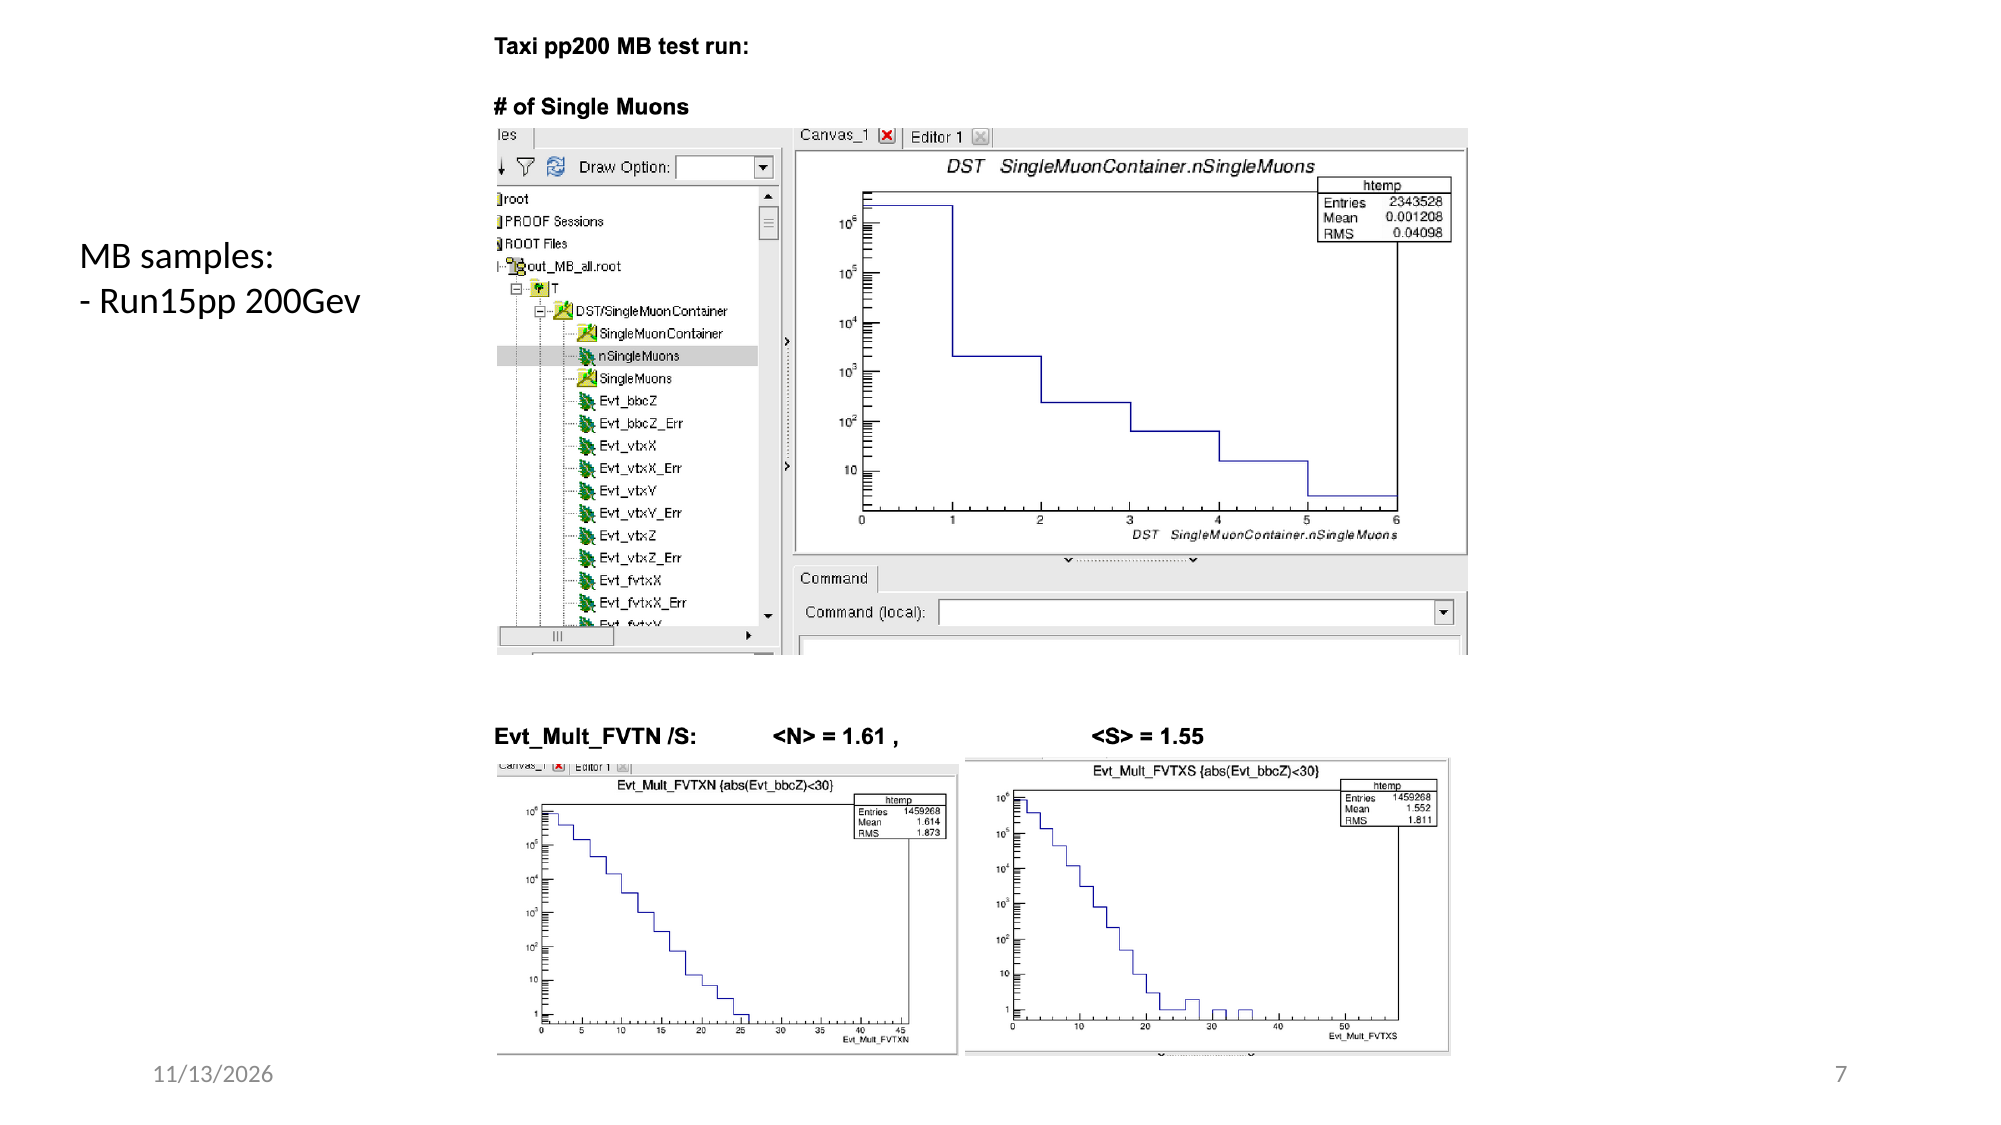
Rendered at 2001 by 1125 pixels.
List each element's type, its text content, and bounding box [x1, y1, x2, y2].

slide_number 7 [1536, 1042, 1863, 1103]
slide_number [137, 1042, 464, 1103]
text_box MB samples: - Run15pp 200Gev [64, 223, 377, 329]
picture [464, 0, 1536, 1125]
